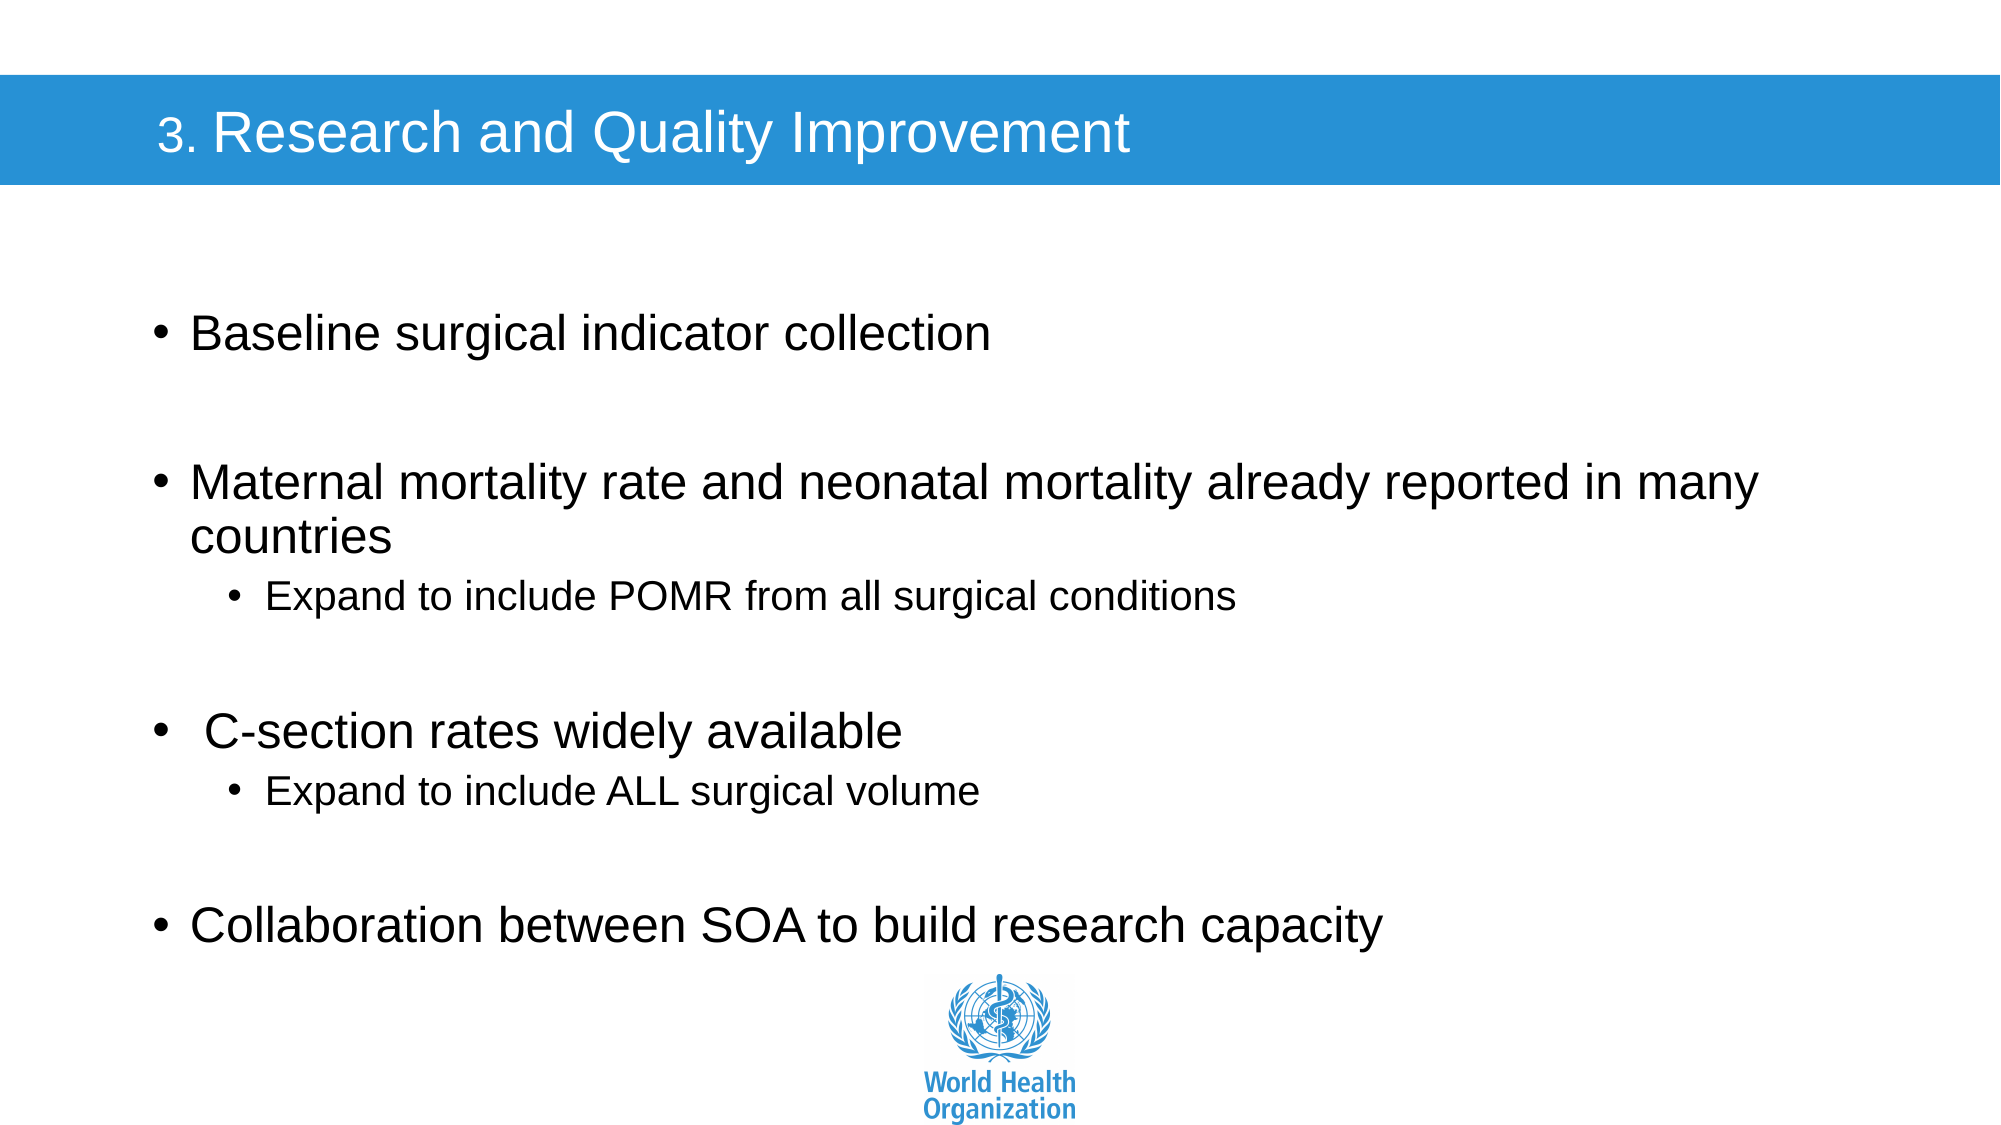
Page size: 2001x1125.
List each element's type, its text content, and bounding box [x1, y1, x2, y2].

picture [924, 1014, 1075, 1125]
text_box 3. Research and Quality Improvement [142, 86, 1161, 172]
list Baseline surgical indicator collection Maternal mortality rate and neonatal mortality already reported in many countries Expand to include POMR from all surgical conditions C-section rates widely available Expand to include ALL surgical volume Collaboration between SOA to build research capacity [137, 299, 1863, 1014]
